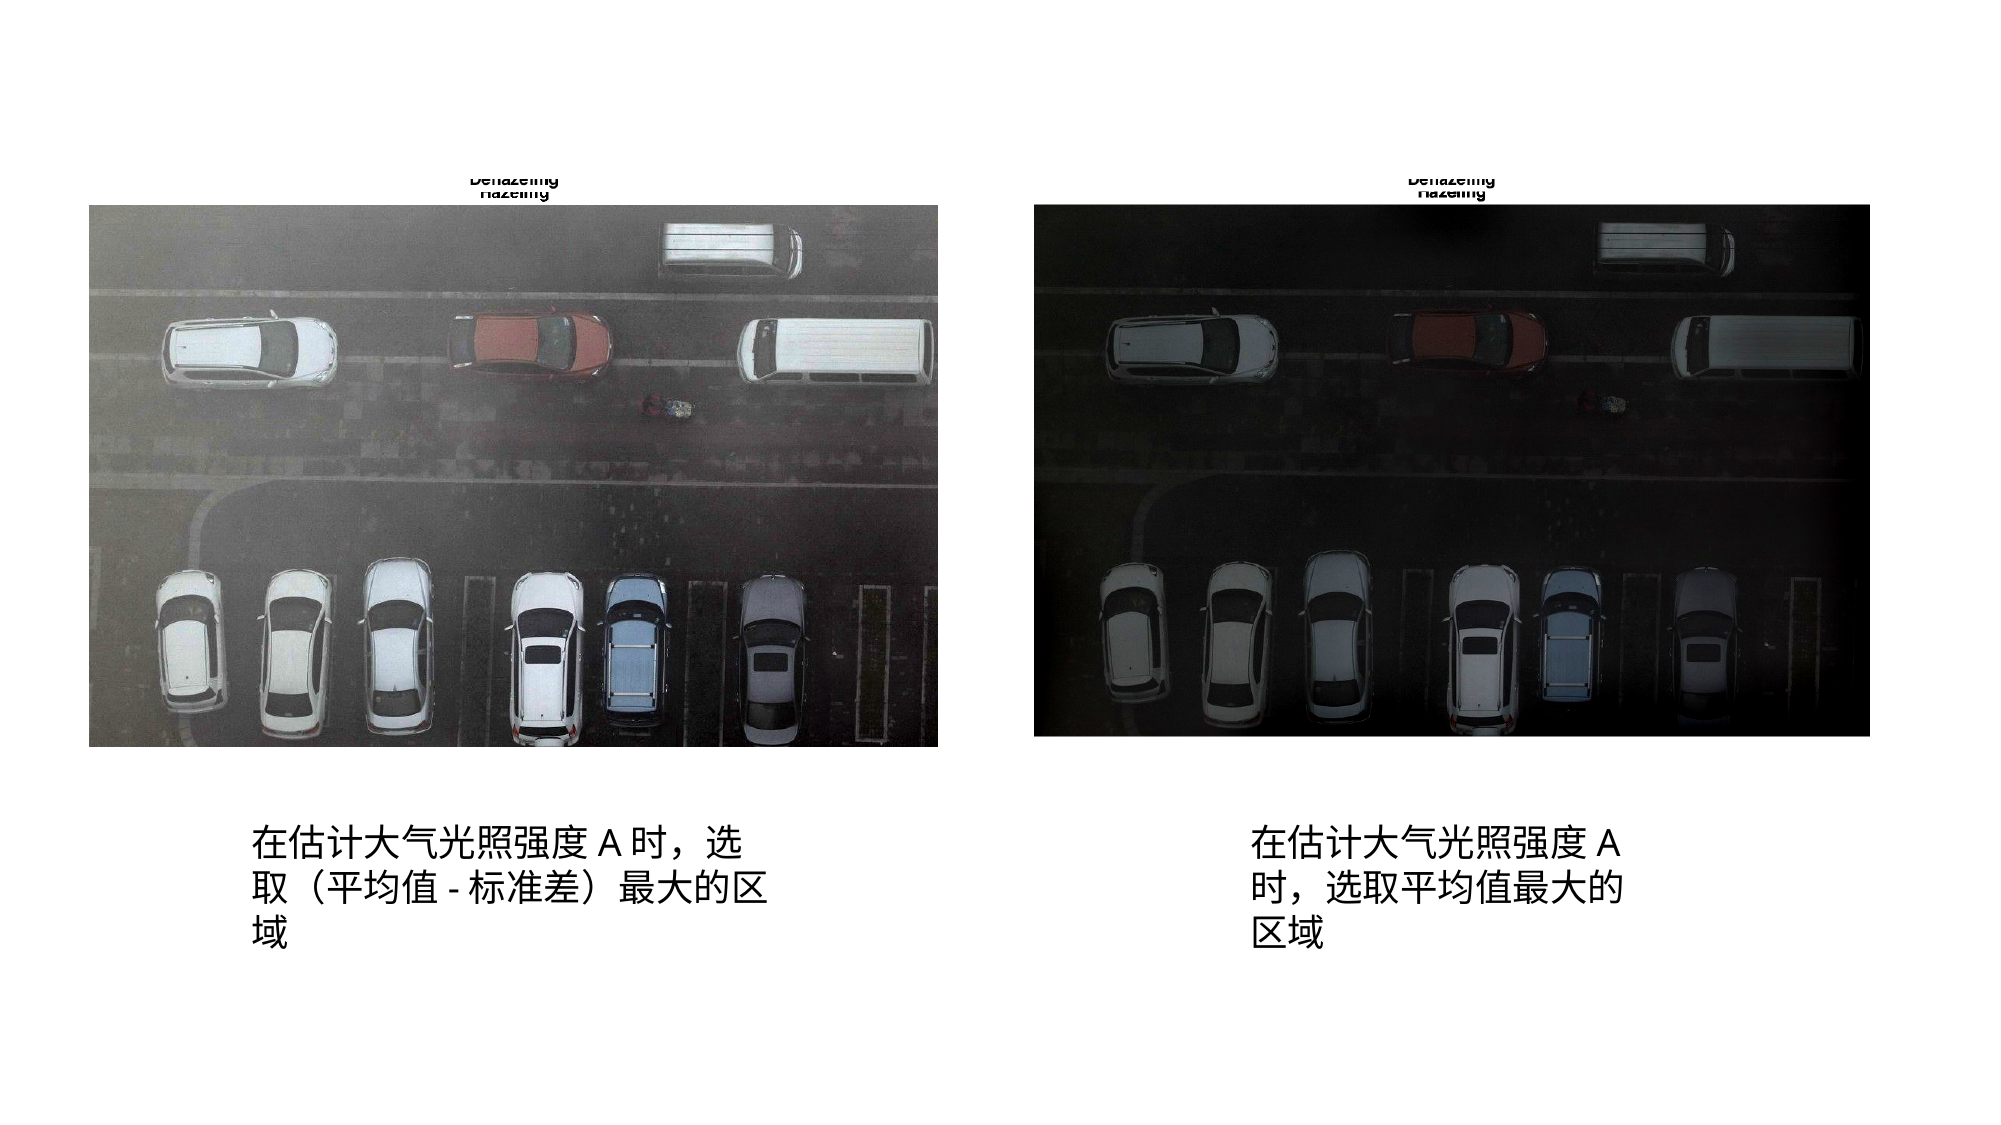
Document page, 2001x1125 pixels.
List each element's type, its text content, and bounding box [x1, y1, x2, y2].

text_box 在估计大气光照强度A时，选取平均值最大的区域 [1235, 811, 1668, 962]
text_box 在估计大气光照强度A时，选取（平均值-标准差）最大的区域 [236, 812, 792, 962]
picture [0, 179, 1965, 812]
